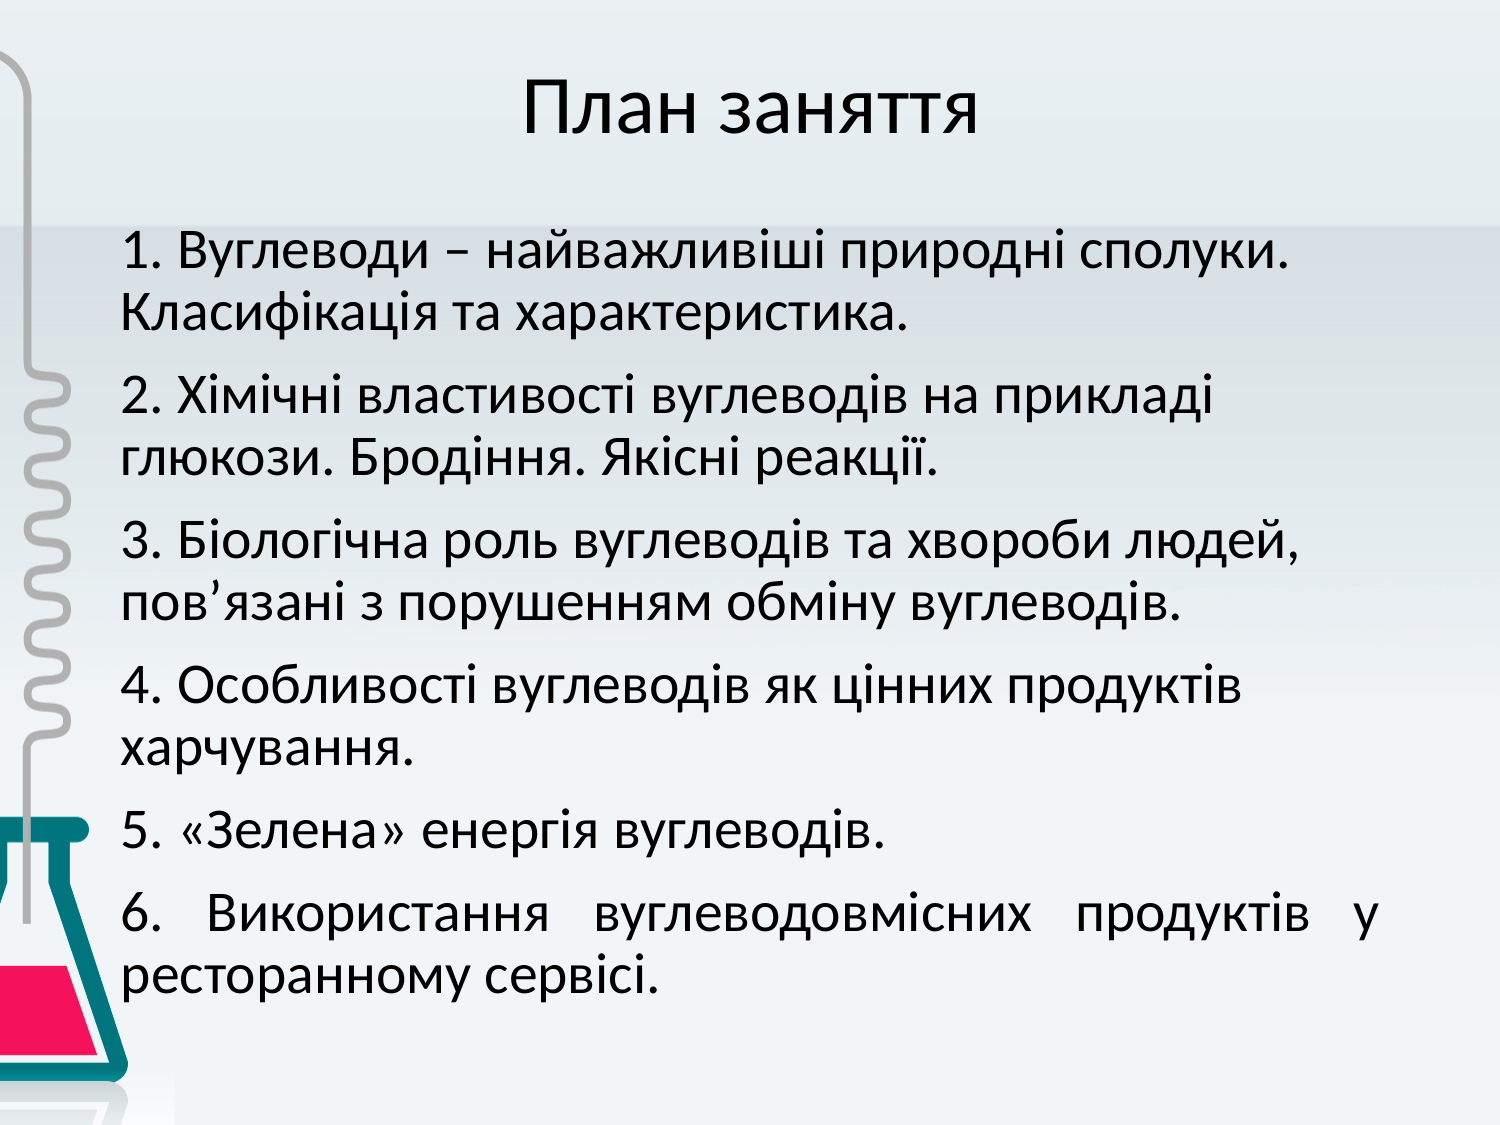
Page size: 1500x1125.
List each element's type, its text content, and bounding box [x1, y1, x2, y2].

picture [0, 0, 1500, 1125]
title План заняття [105, 24, 1397, 189]
list 1. Вуглеводи – найважливіші природні сполуки. Класифікація та характеристика. 2. Хімічні властивості вуглеводів на прикладі глюкози. Бродіння. Якісні реакції. 3. Біологічна роль вуглеводів та хвороби людей, пов’язані з порушенням обміну вуглеводів. 4. Особливості вуглеводів як цінних продуктів харчування. 5. «Зелена» енергія вуглеводів. 6. Використання вуглеводовмісних продуктів у ресторанному сервісі. [105, 211, 1397, 1014]
